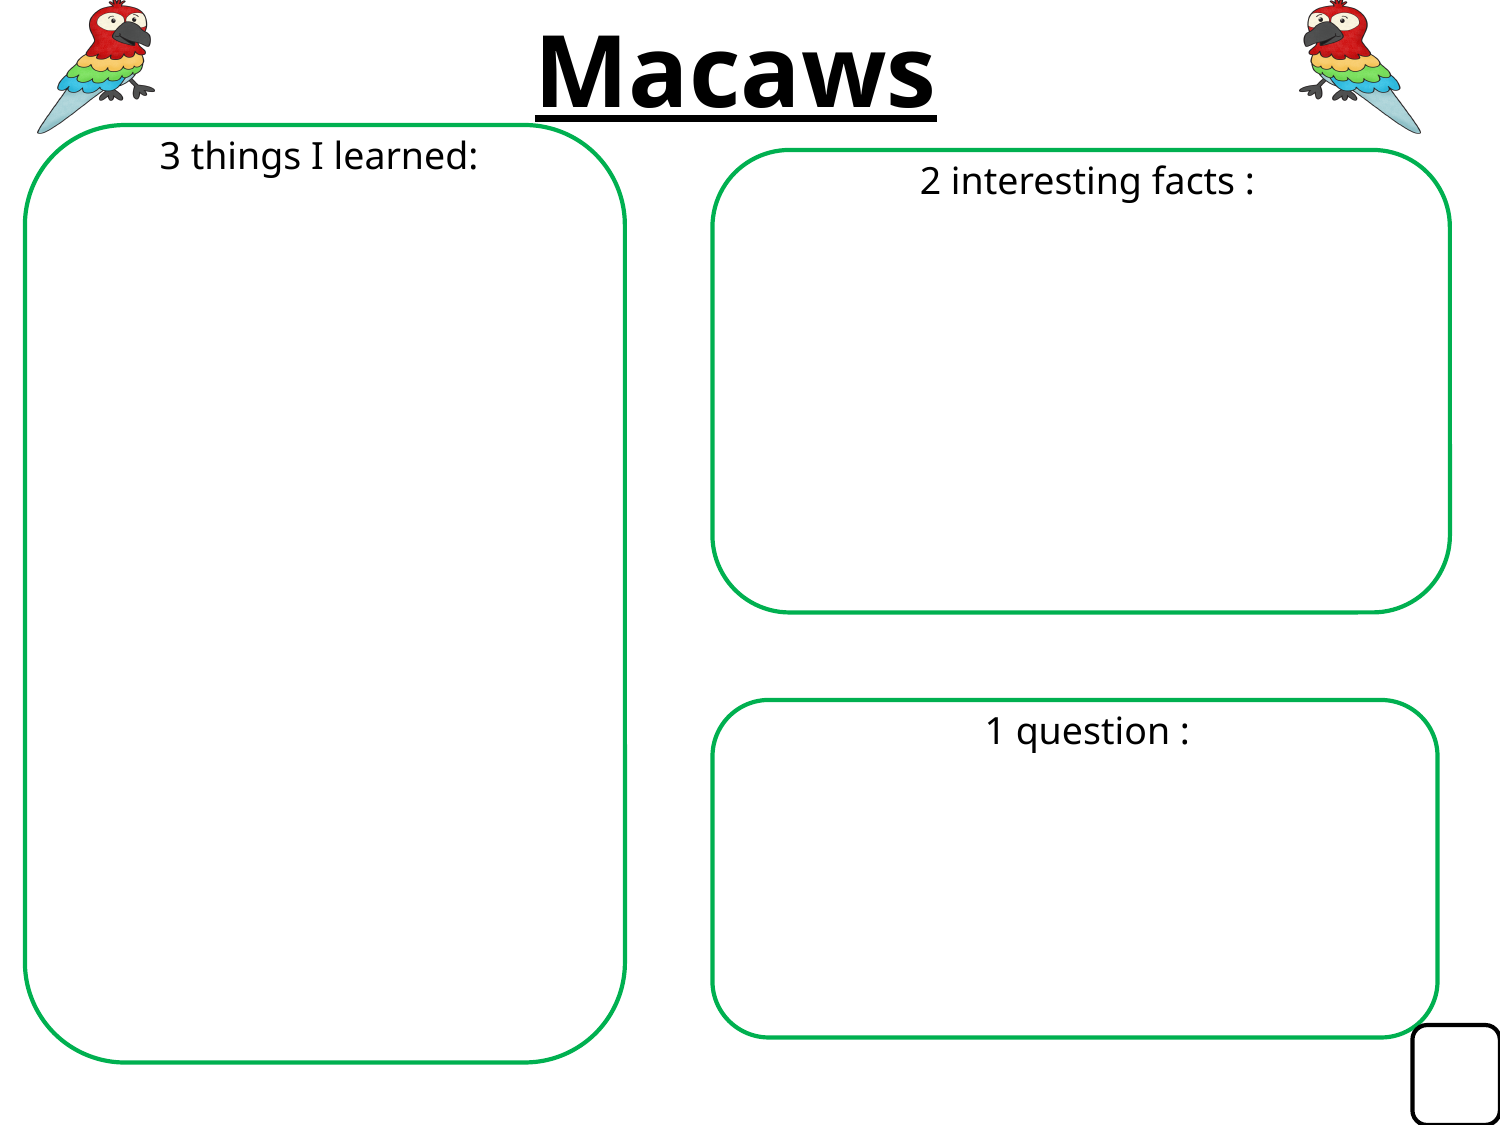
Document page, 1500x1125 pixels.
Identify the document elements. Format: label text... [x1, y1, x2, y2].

text_box [710, 742, 1440, 1040]
text_box 1 question : [712, 699, 1463, 760]
text_box [710, 210, 1453, 615]
text_box [22, 122, 628, 1065]
text_box [1410, 1022, 1500, 1125]
text_box 3 things I learned: [144, 124, 494, 185]
text_box 2 interesting facts : [712, 149, 1463, 210]
text_box Macaws [520, 0, 952, 135]
picture [1299, 0, 1421, 134]
picture [37, 0, 155, 134]
